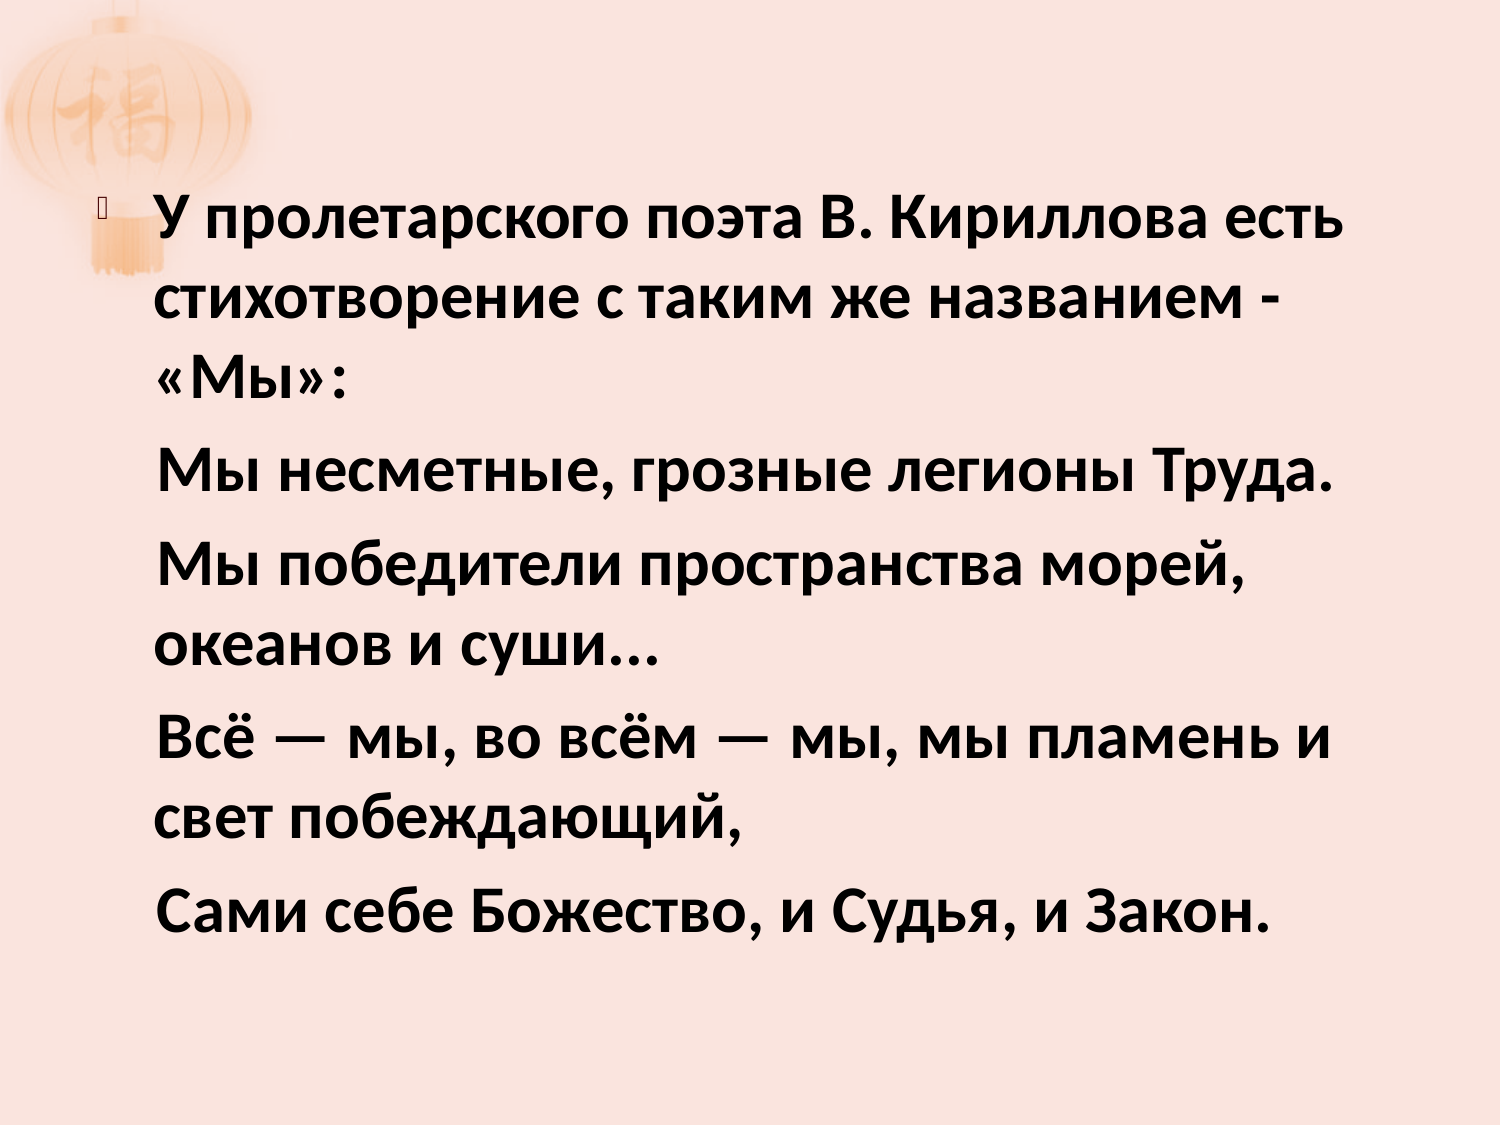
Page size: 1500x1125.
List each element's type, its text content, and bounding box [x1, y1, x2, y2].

list У пролетарского поэта В. Кириллова есть стихотворение с таким же названием - «Мы»: Мы несметные, грозные легионы Труда. Мы победители пространства морей, океанов и суши... Всё — мы, во всём — мы, мы пламень и свет побеждающий, Сами себе Божество, и Судья, и Закон. [82, 164, 1454, 985]
